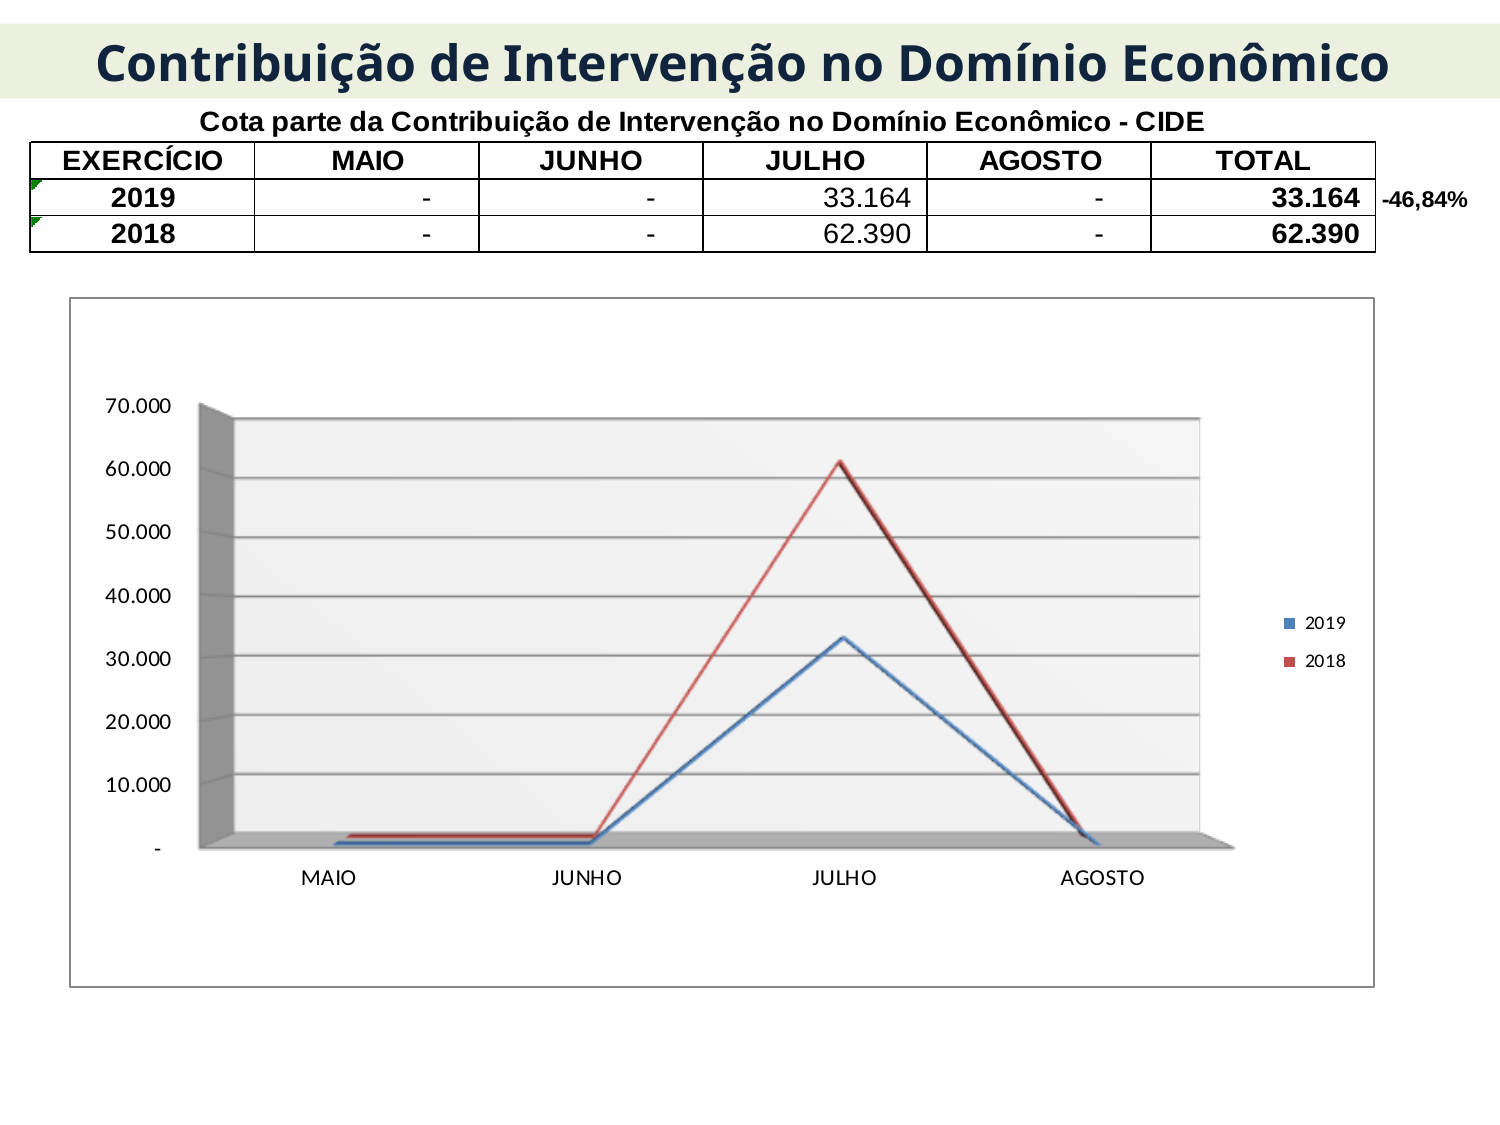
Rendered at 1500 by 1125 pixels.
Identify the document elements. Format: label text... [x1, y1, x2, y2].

text_box Contribuição de Intervenção no Domínio Econômico [0, 23, 1500, 99]
picture [29, 104, 1471, 1024]
